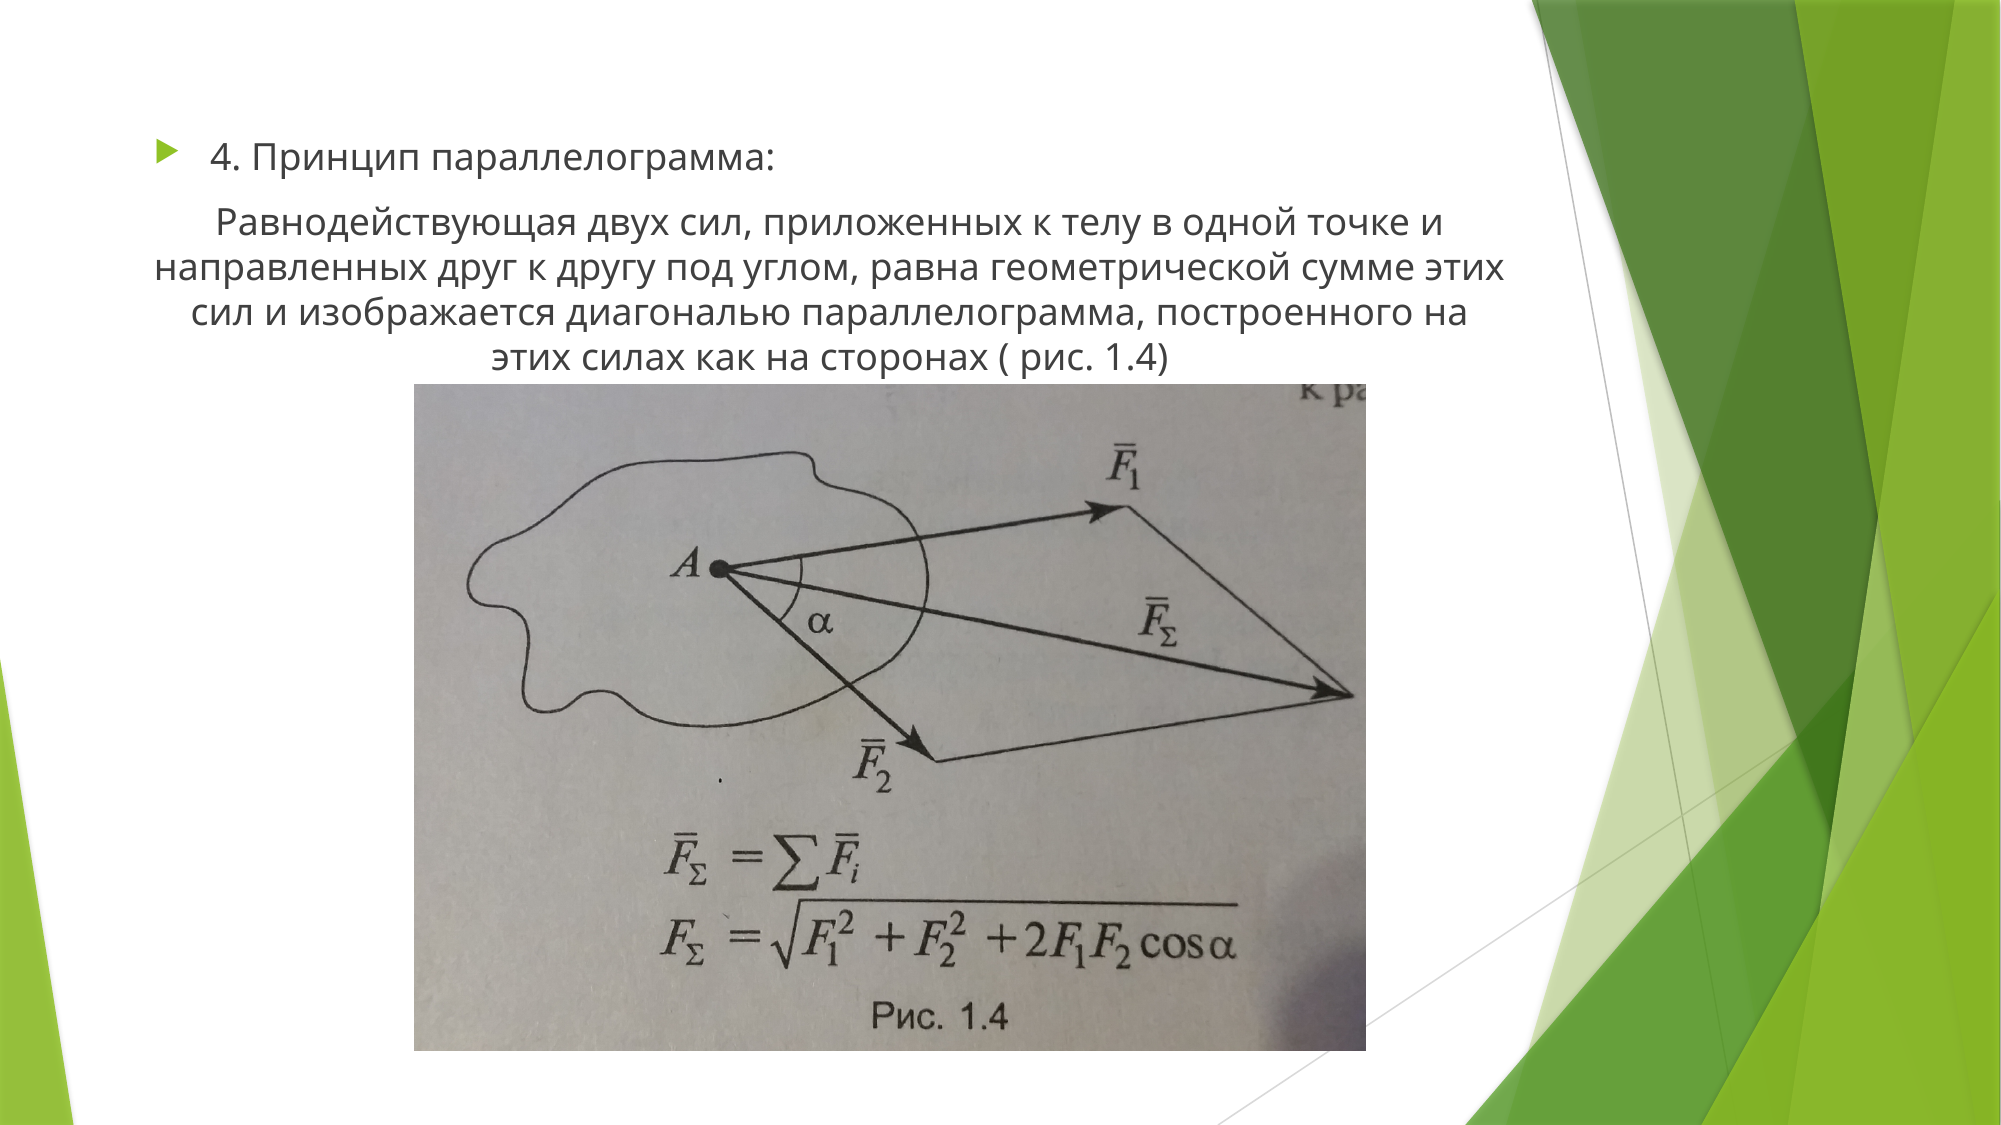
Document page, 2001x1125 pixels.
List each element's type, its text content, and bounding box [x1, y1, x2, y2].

picture [414, 383, 1367, 1051]
list 4. Принцип параллелограмма: Равнодействующая двух сил, приложенных к телу в одной точке и направленных друг к другу под углом, равна геометрической сумме этих сил и изображается диагональю параллелограмма, построенного на этих силах как на сторонах ( рис. 1.4) [138, 125, 1522, 992]
